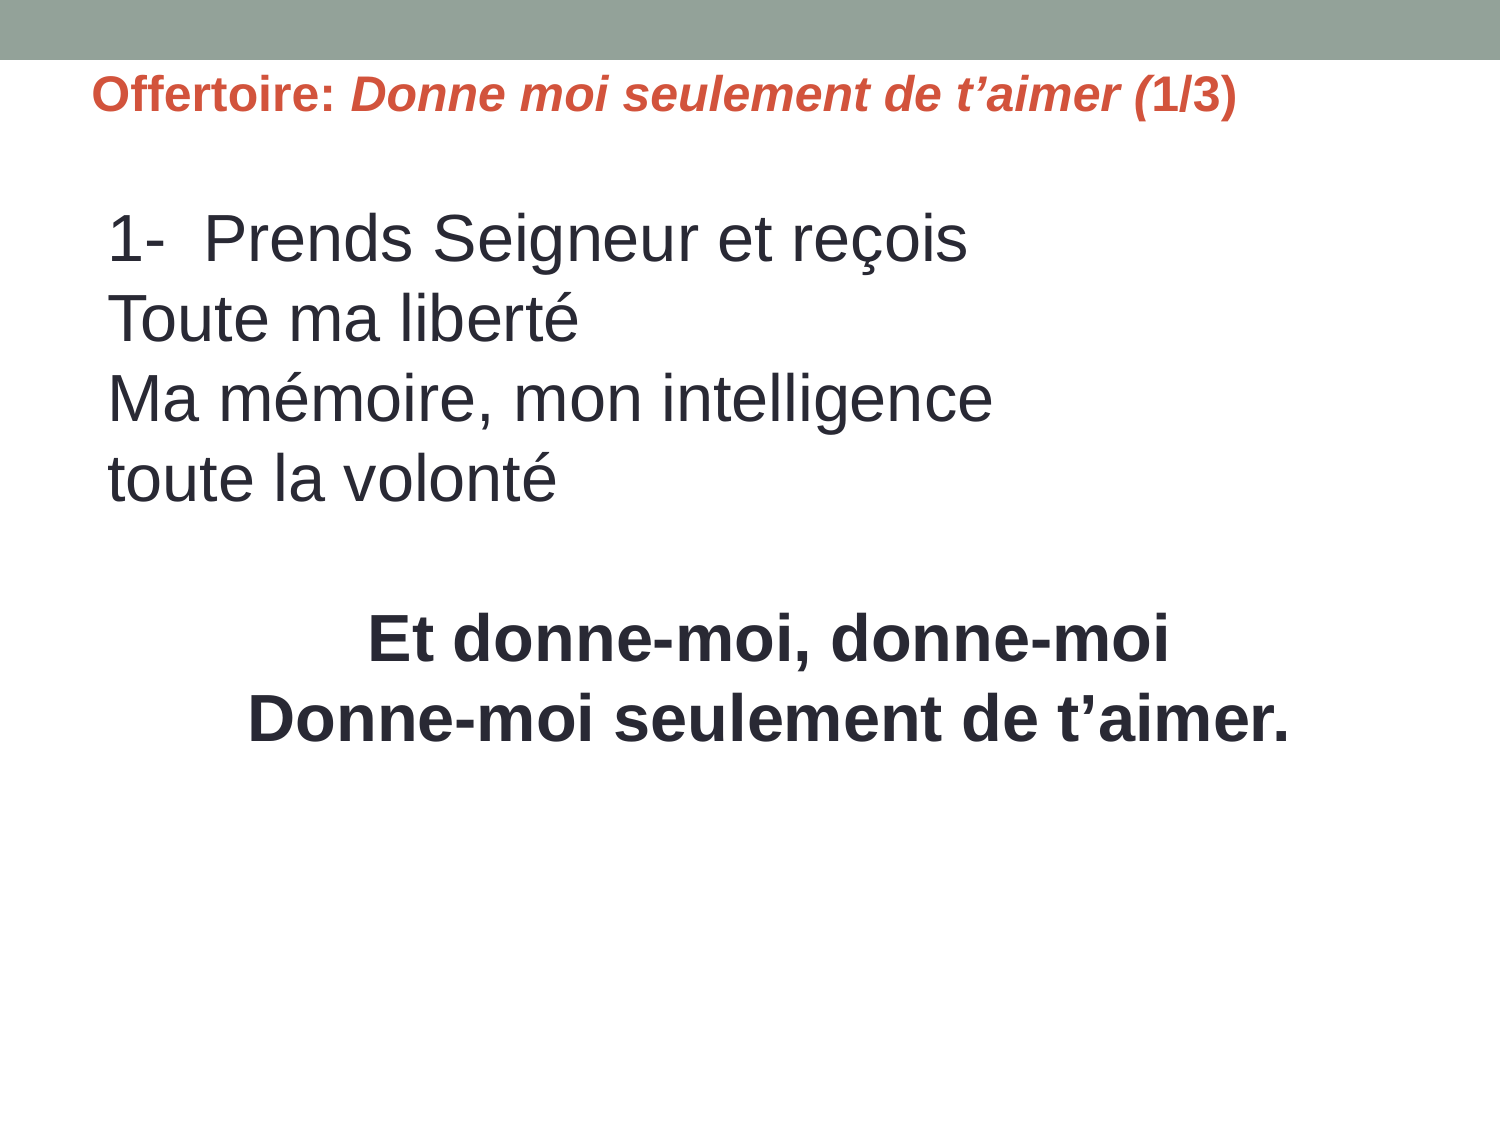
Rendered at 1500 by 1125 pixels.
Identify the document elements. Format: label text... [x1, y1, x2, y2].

text_box 1- Prends Seigneur et reçois Toute ma liberté Ma mémoire, mon intelligence toute la volonté Et donne-moi, donne-moi Donne-moi seulement de t’aimer. [92, 187, 1447, 858]
text_box Offertoire: Donne moi seulement de t’aimer (1/3) [76, 54, 1400, 155]
